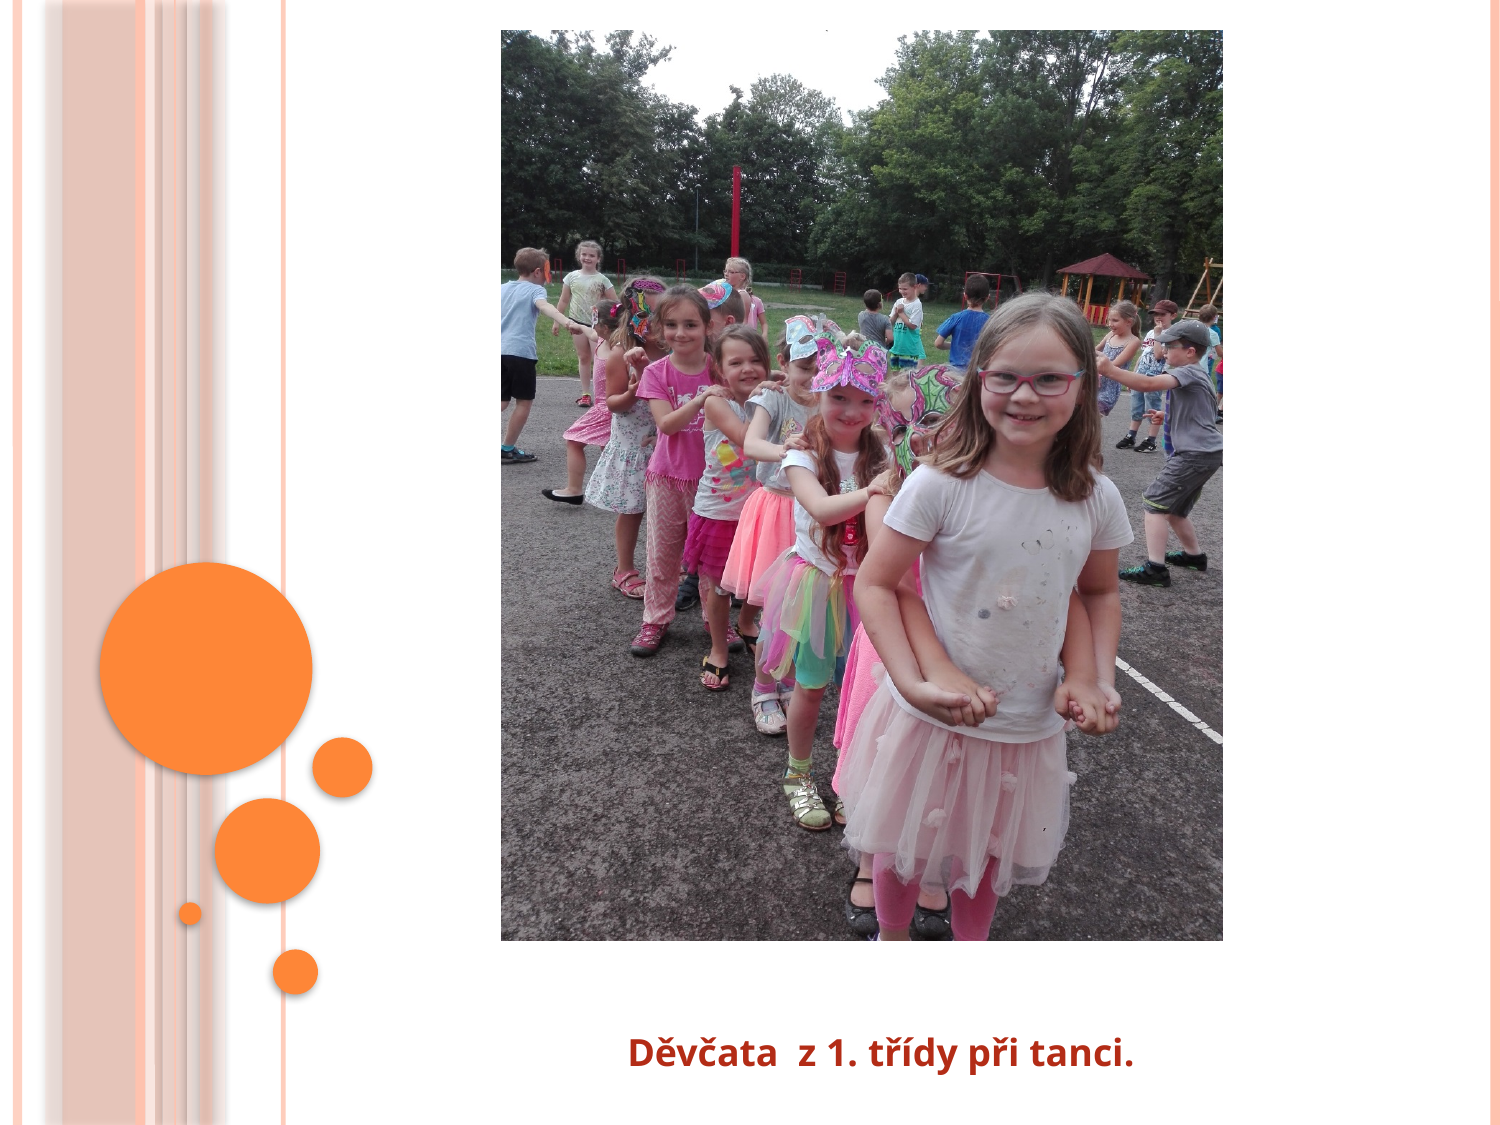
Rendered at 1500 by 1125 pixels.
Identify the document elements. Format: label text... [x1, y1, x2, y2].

picture [501, 30, 1223, 941]
subtitle Děvčata z 1. třídy při tanci. [375, 964, 1388, 1083]
